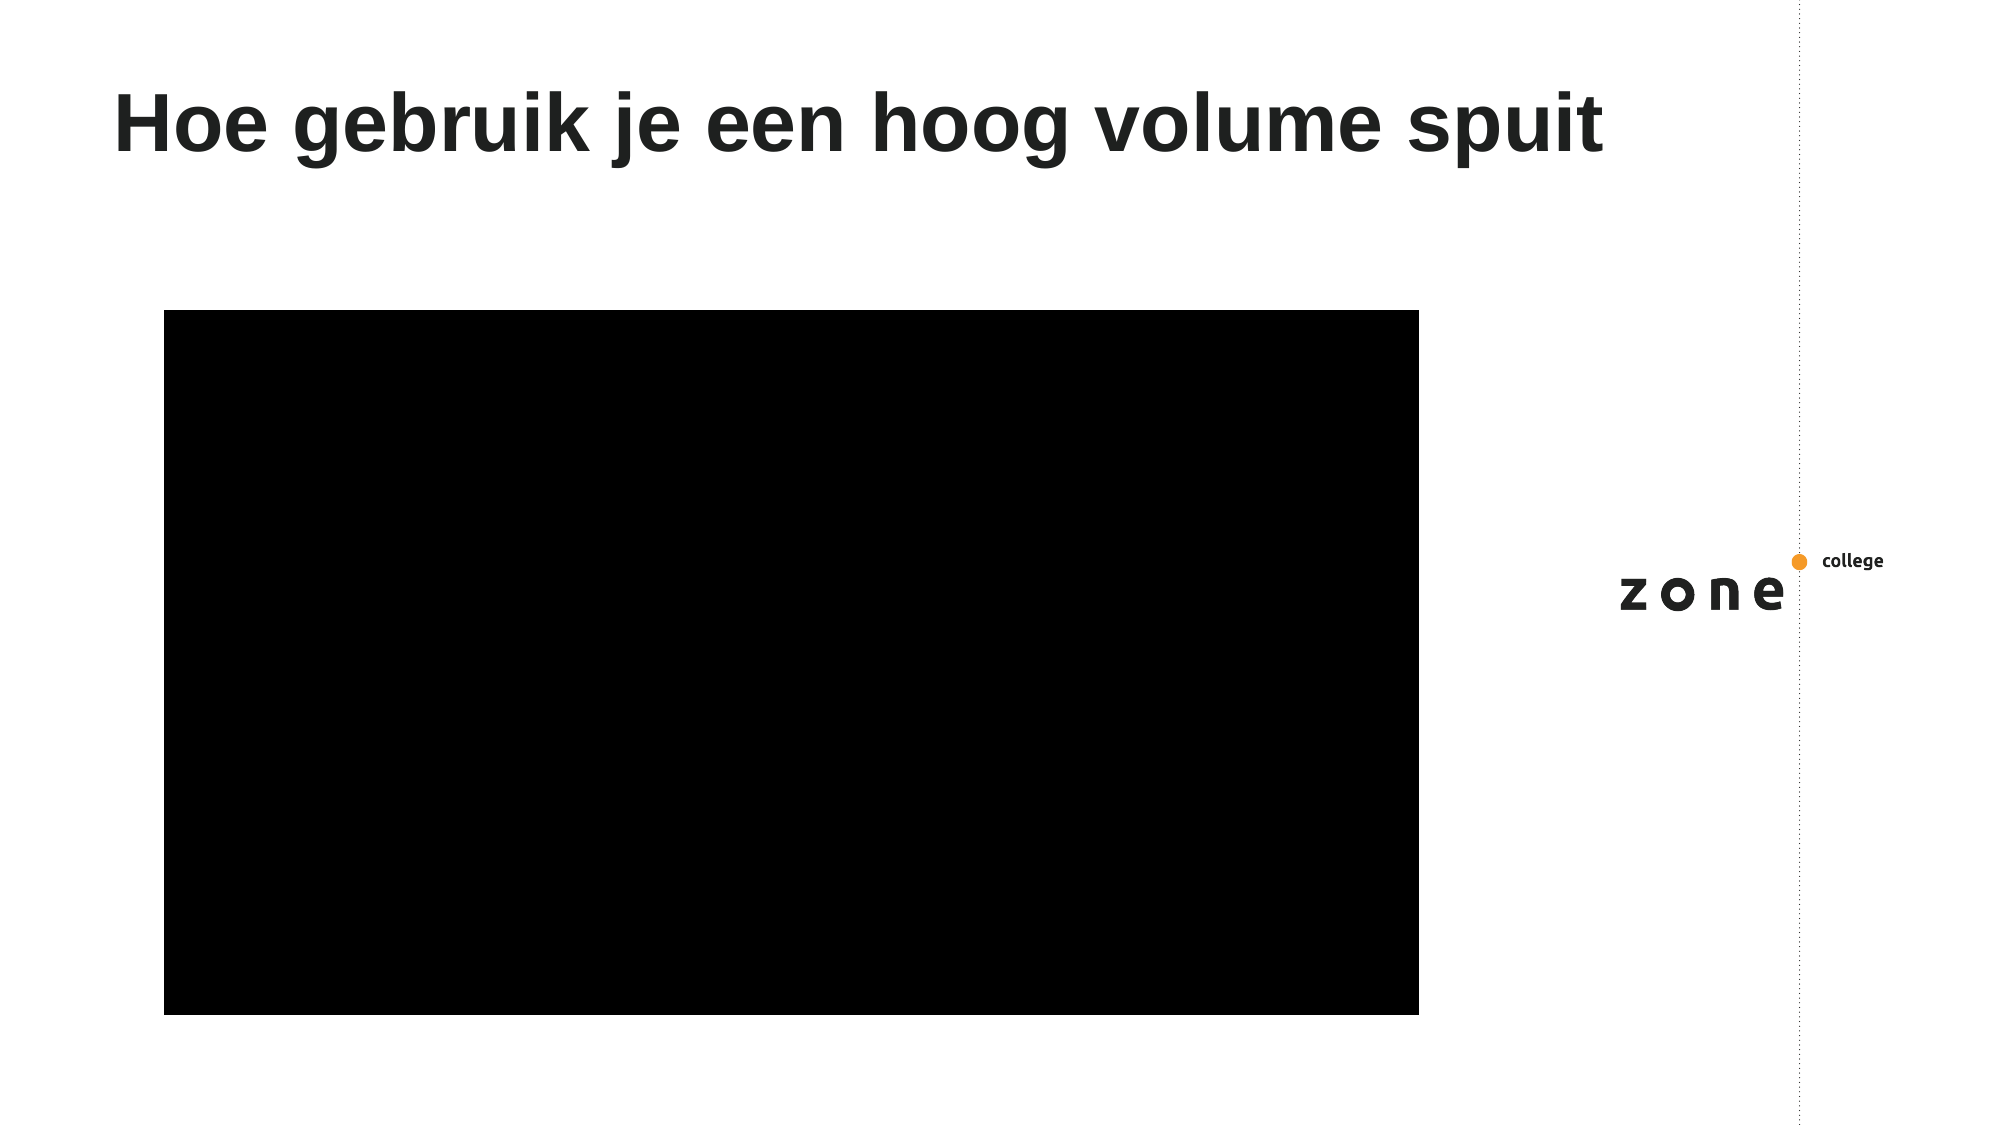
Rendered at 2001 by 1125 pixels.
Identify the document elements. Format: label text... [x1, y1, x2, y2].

picture [1596, 0, 2001, 1125]
title Hoe gebruik je een hoog volume spuit [113, 80, 1637, 244]
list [163, 309, 1420, 1016]
